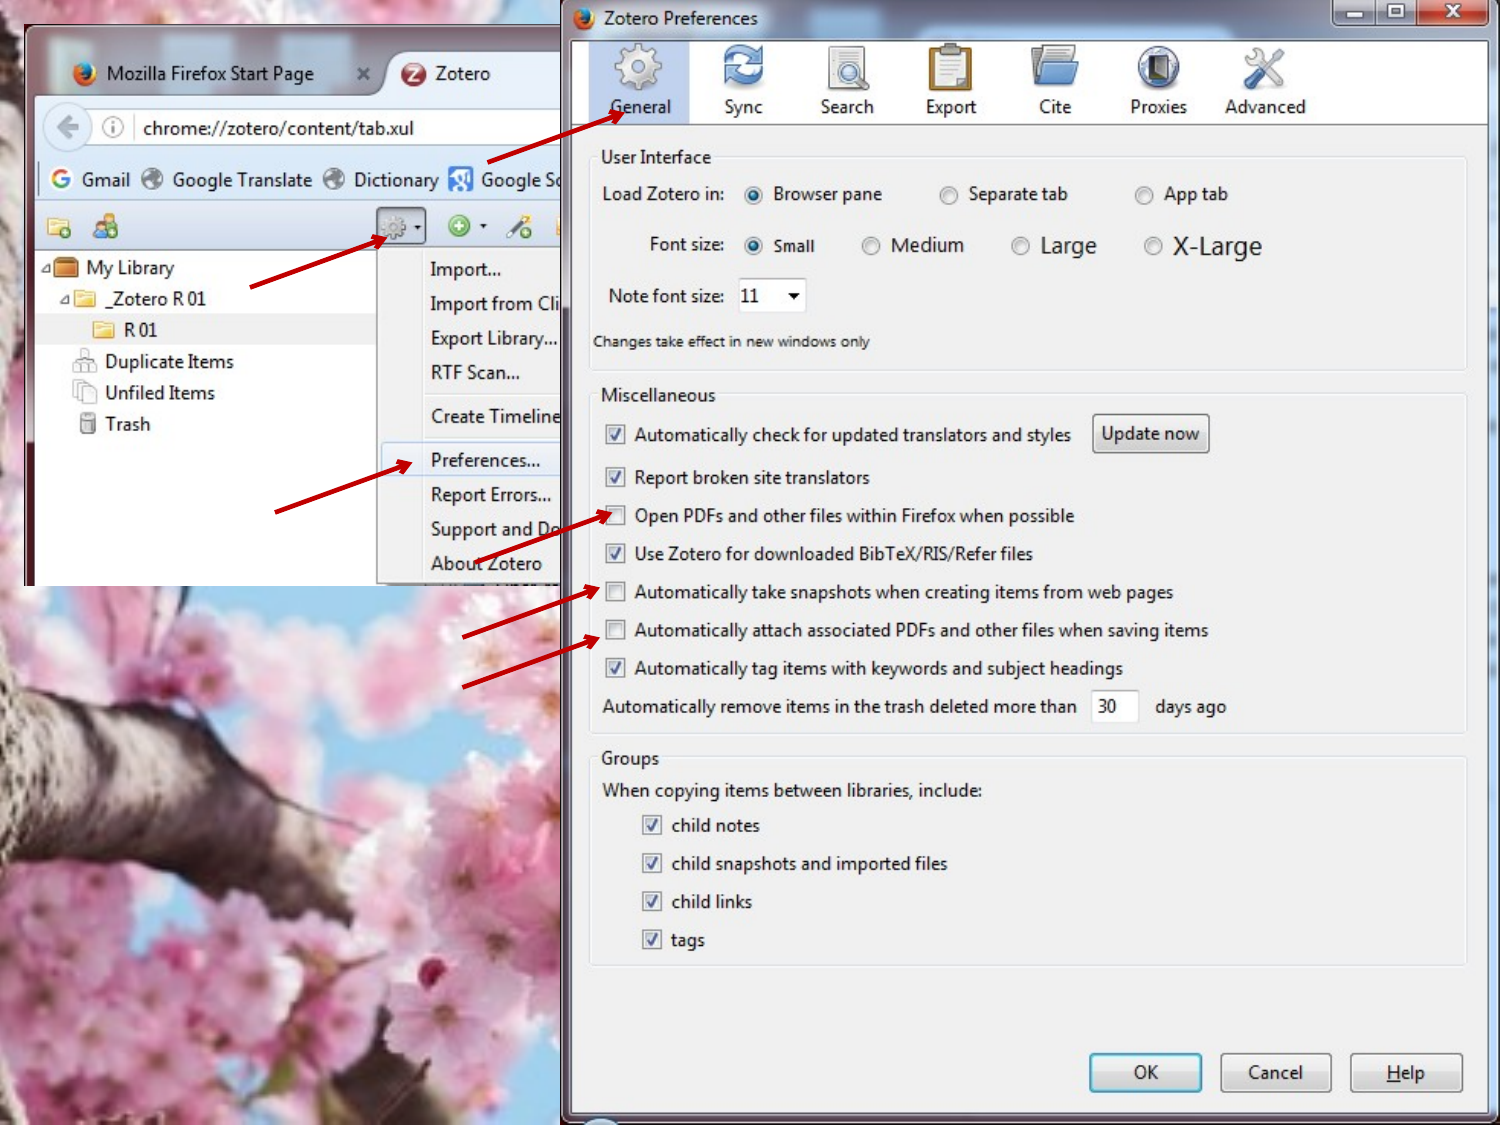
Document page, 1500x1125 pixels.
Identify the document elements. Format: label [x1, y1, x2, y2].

text_box [274, 462, 413, 513]
picture [0, 0, 1500, 1125]
text_box [462, 587, 601, 637]
text_box [249, 237, 388, 288]
text_box [487, 112, 626, 163]
text_box [462, 637, 601, 688]
text_box [474, 512, 613, 563]
